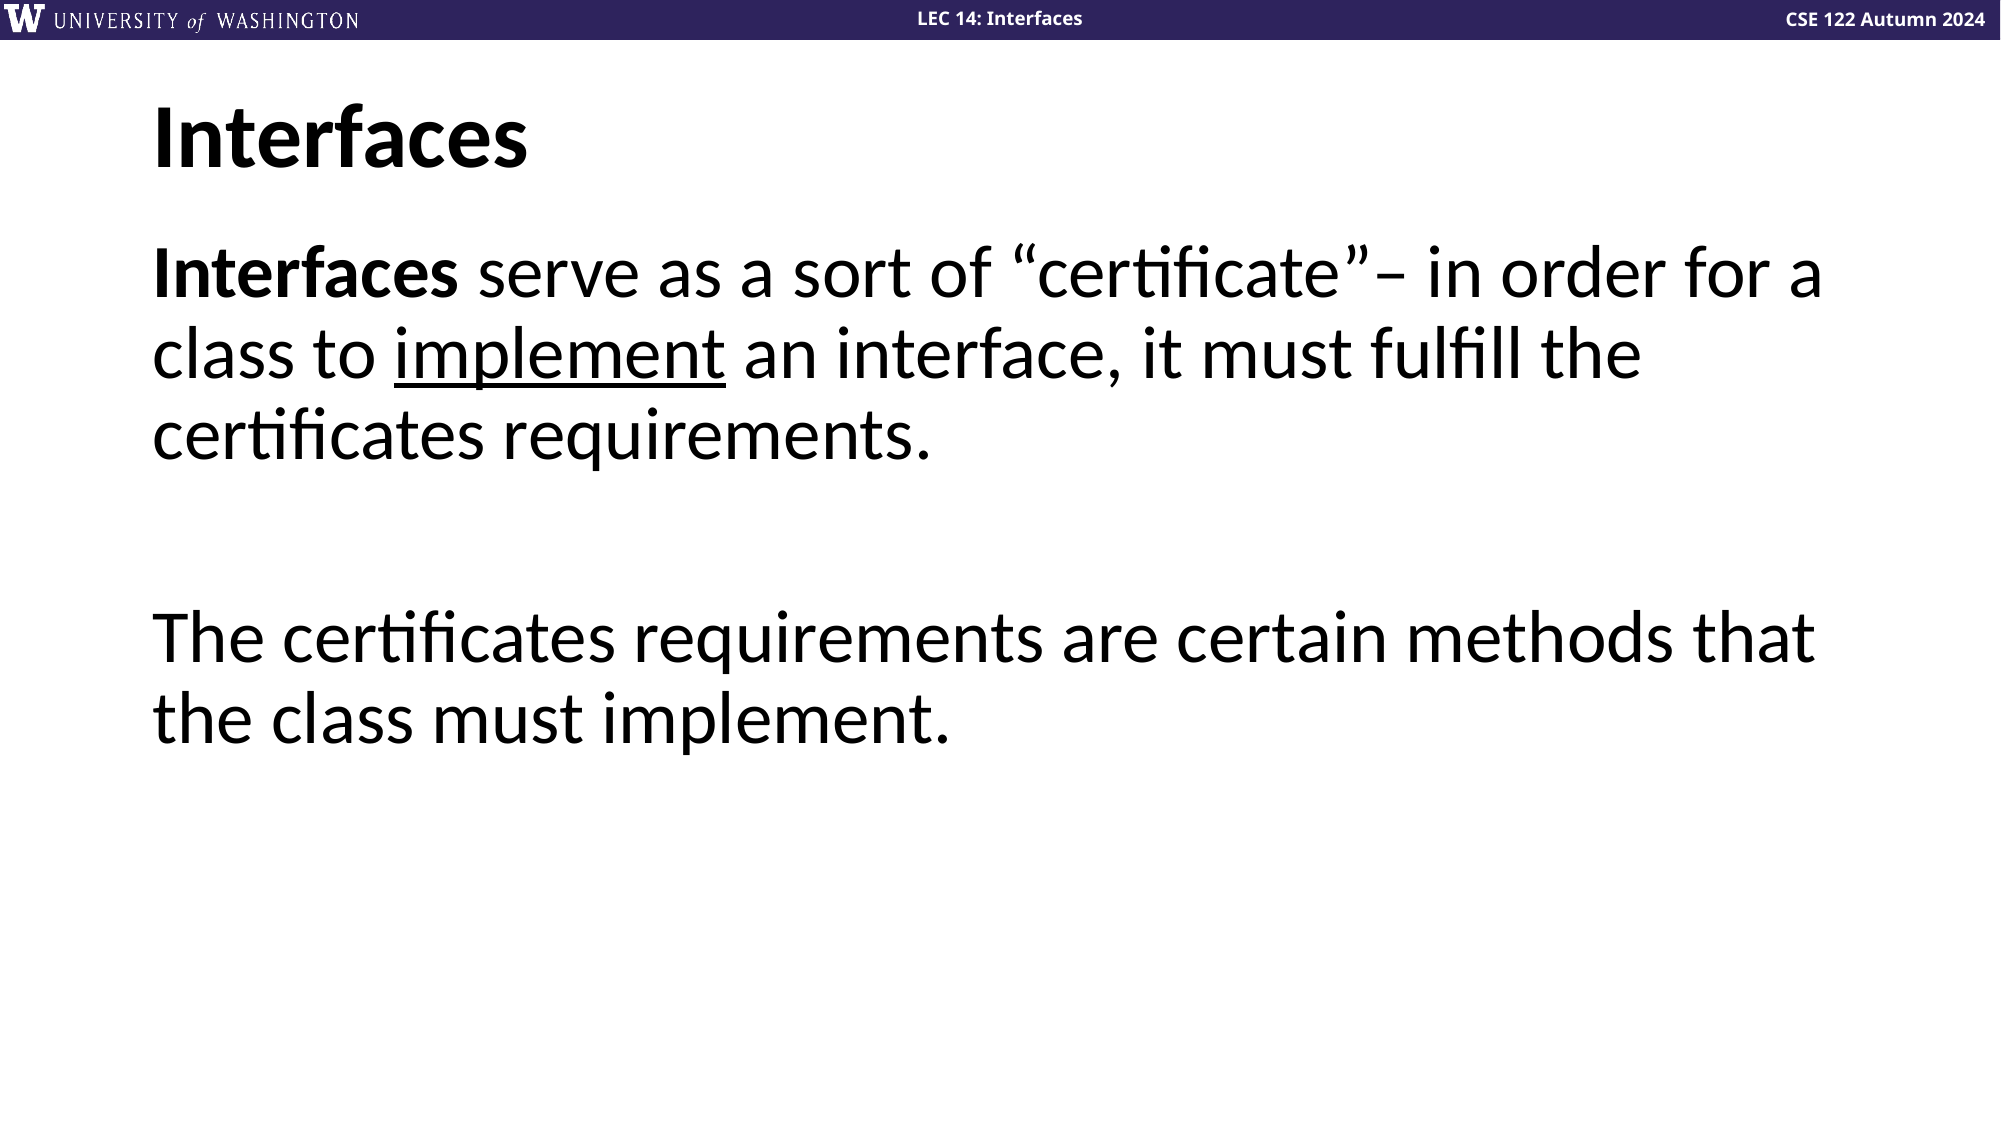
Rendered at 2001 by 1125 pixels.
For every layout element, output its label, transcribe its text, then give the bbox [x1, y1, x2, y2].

list Interfaces serve as a sort of “certificate”– in order for a class to implement an interface, it must fulfill the certificates requirements. The certificates requirements are certain methods that the class must implement. [137, 224, 1863, 1014]
title Interfaces [137, 74, 1863, 200]
picture [4, 4, 358, 33]
